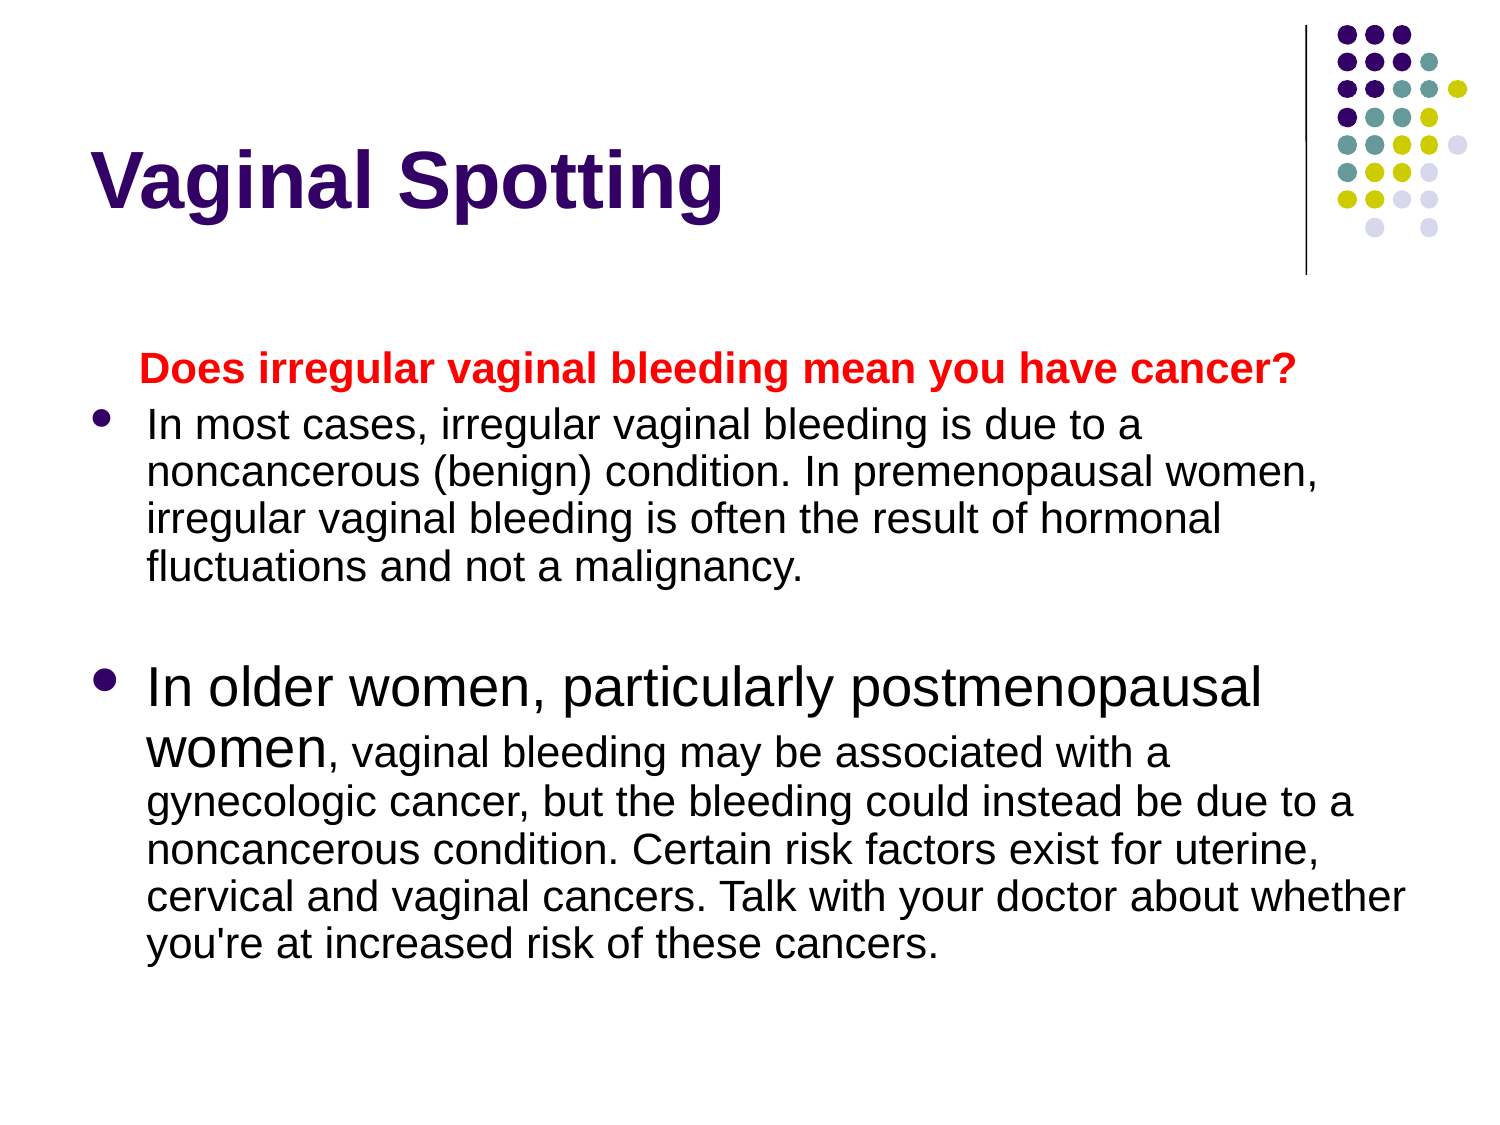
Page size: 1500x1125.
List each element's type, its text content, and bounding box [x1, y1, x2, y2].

list Does irregular vaginal bleeding mean you have cancer? In most cases, irregular vaginal bleeding is due to a noncancerous (benign) condition. In premenopausal women, irregular vaginal bleeding is often the result of hormonal fluctuations and not a malignancy. In older women, particularly postmenopausal women, vaginal bleeding may be associated with a gynecologic cancer, but the bleeding could instead be due to a noncancerous condition. Certain risk factors exist for uterine, cervical and vaginal cancers. Talk with your doctor about whether you're at increased risk of these cancers. [75, 282, 1425, 1006]
title Vaginal Spotting [75, 20, 1313, 233]
